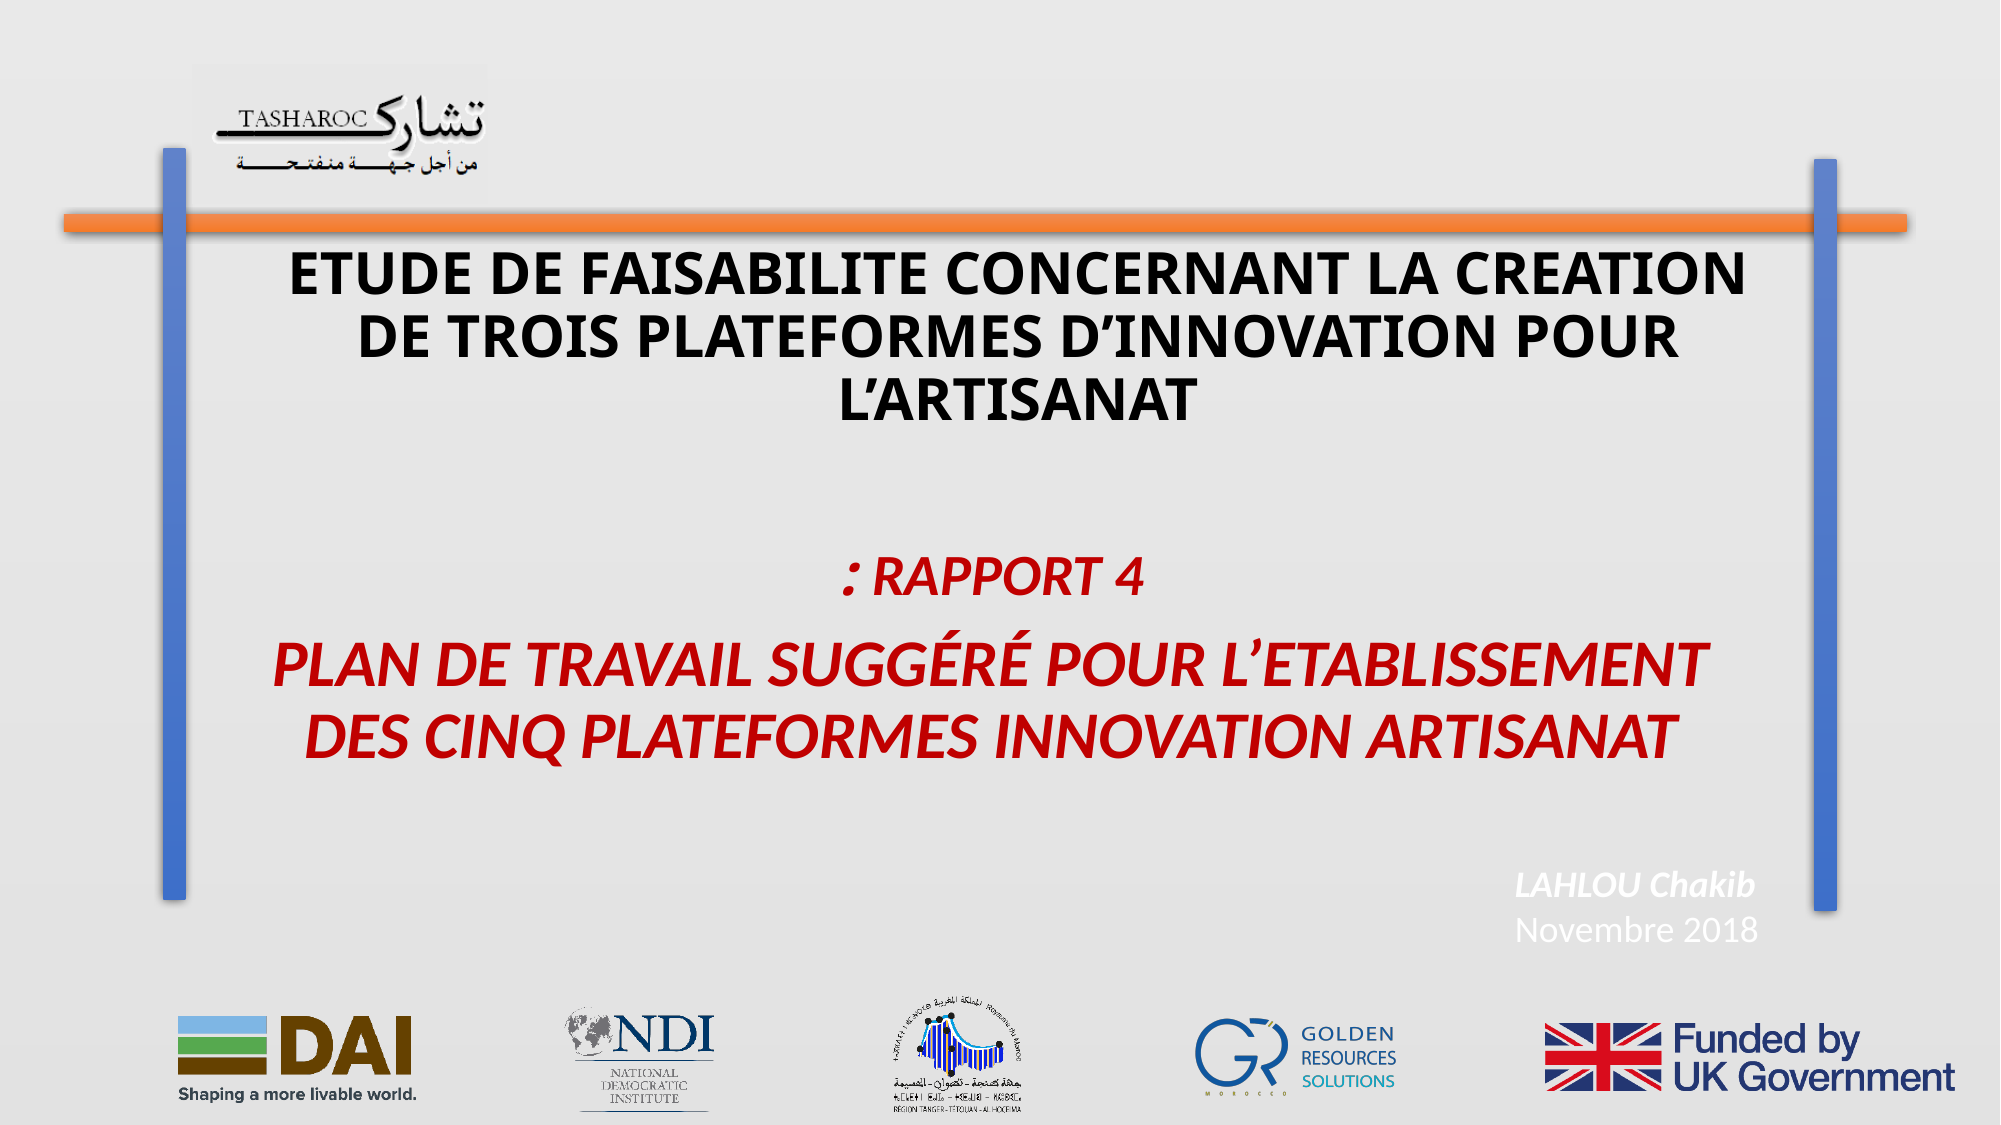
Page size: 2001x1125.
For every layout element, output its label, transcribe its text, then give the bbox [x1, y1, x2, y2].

subtitle RAPPORT 4 : PLAN DE TRAVAIL SUGGÉRÉ POUR L’ETABLISSEMENT DES CINQ PLATEFORMES INNOVATION ARTISANAT [241, 537, 1742, 810]
picture [178, 1016, 416, 1103]
picture [192, 64, 488, 204]
picture [564, 1007, 714, 1112]
picture [1545, 1023, 1955, 1091]
text_box LAHLOU Chakib Novembre 2018 [1500, 853, 1816, 958]
title ETUDE DE FAISABILITE CONCERNANT LA CREATION DE TROIS PLATEFORMES D’INNOVATION POUR L’ARTISANAT [267, 254, 1768, 441]
picture [1193, 1015, 1397, 1098]
picture [882, 979, 1032, 1125]
